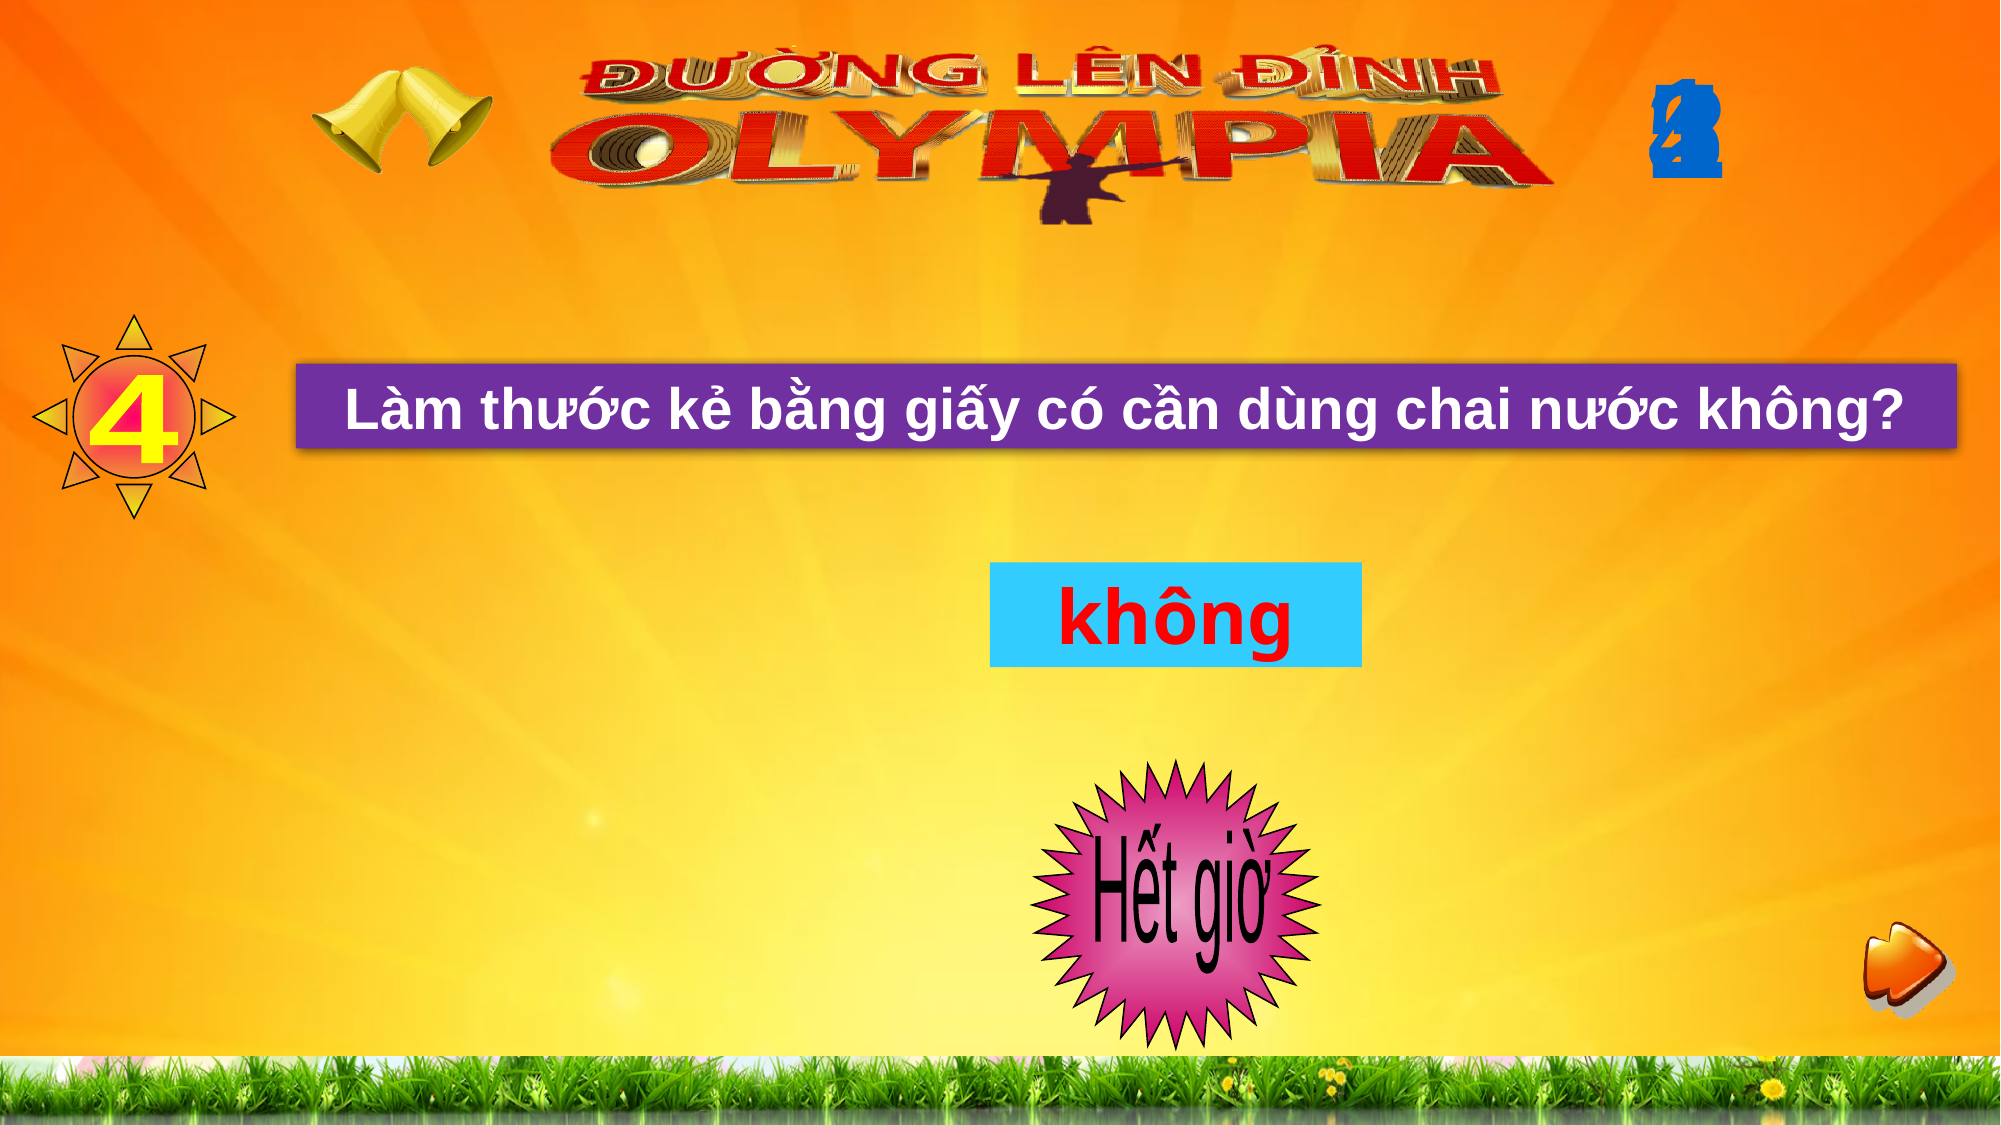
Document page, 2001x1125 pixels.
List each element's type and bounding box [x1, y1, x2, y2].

picture [0, 0, 2001, 1125]
text_box [1032, 761, 1320, 1049]
